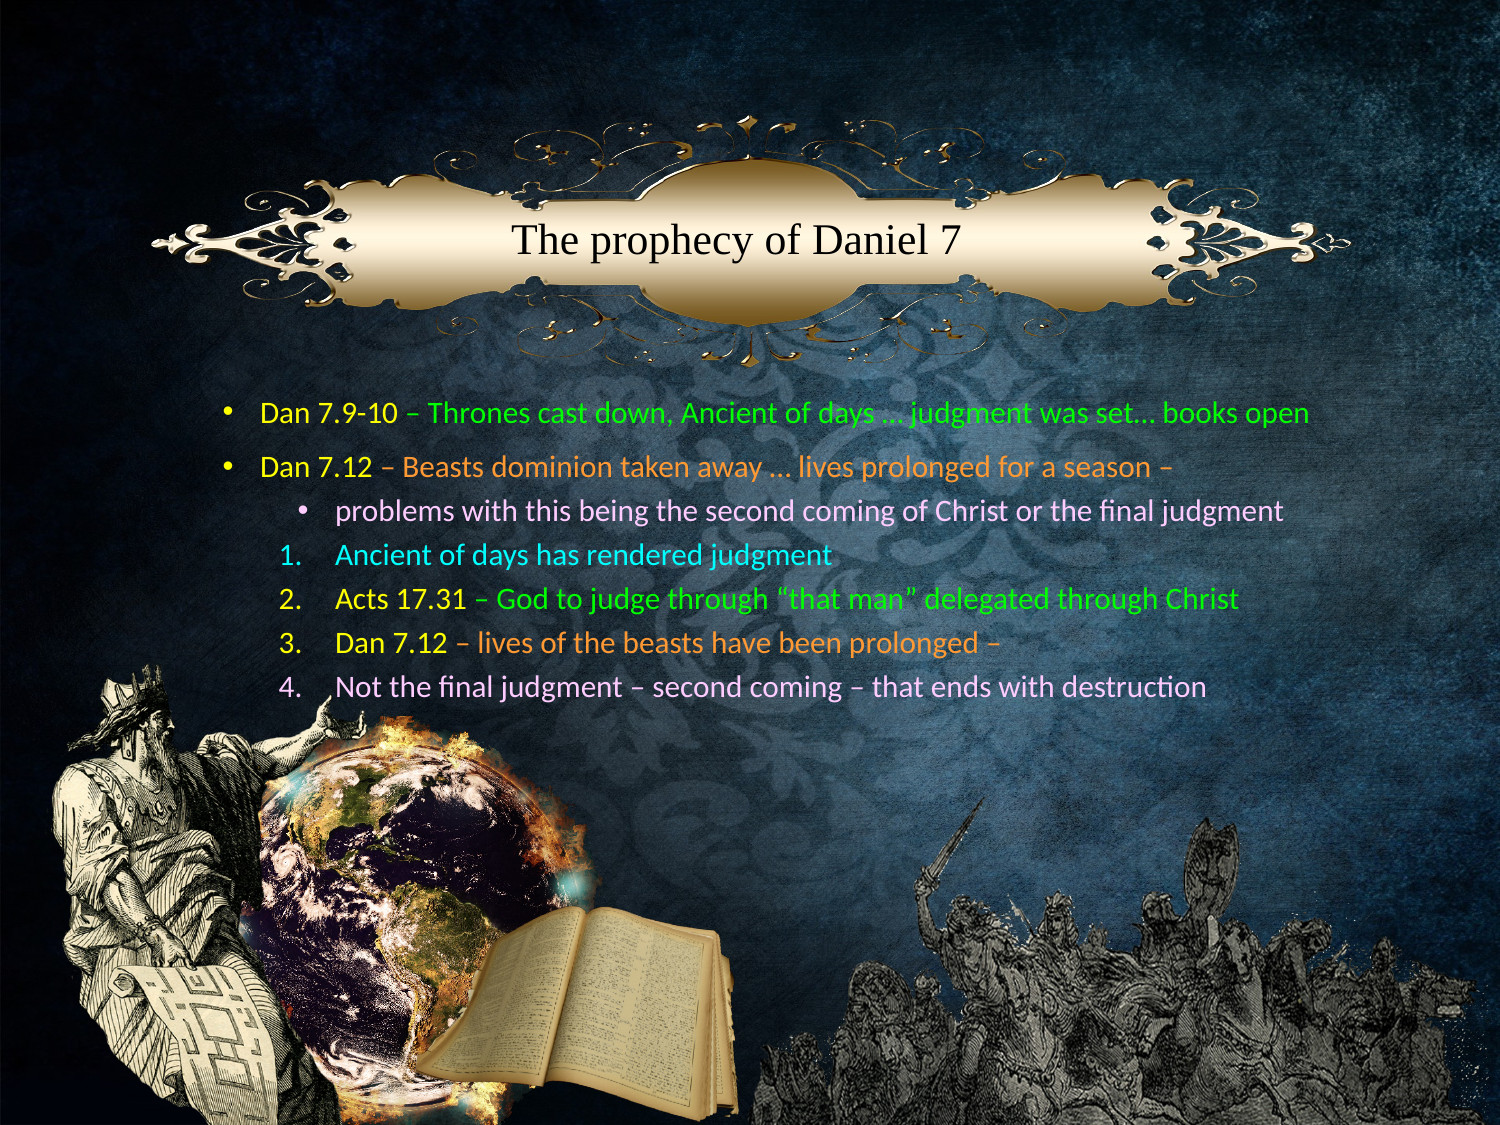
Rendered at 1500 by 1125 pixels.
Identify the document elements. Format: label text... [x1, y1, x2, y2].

list Dan 7.9-10 – Thrones cast down, Ancient of days … judgment was set… books open Dan 7.12 – Beasts dominion taken away … lives prolonged for a season – problems with this being the second coming of Christ or the final judgment Ancient of days has rendered judgment Acts 17.31 – God to judge through “that man” delegated through Christ Dan 7.12 – lives of the beasts have been prolonged – Not the final judgment – second coming – that ends with destruction [207, 388, 1345, 652]
picture [0, 0, 1500, 1125]
